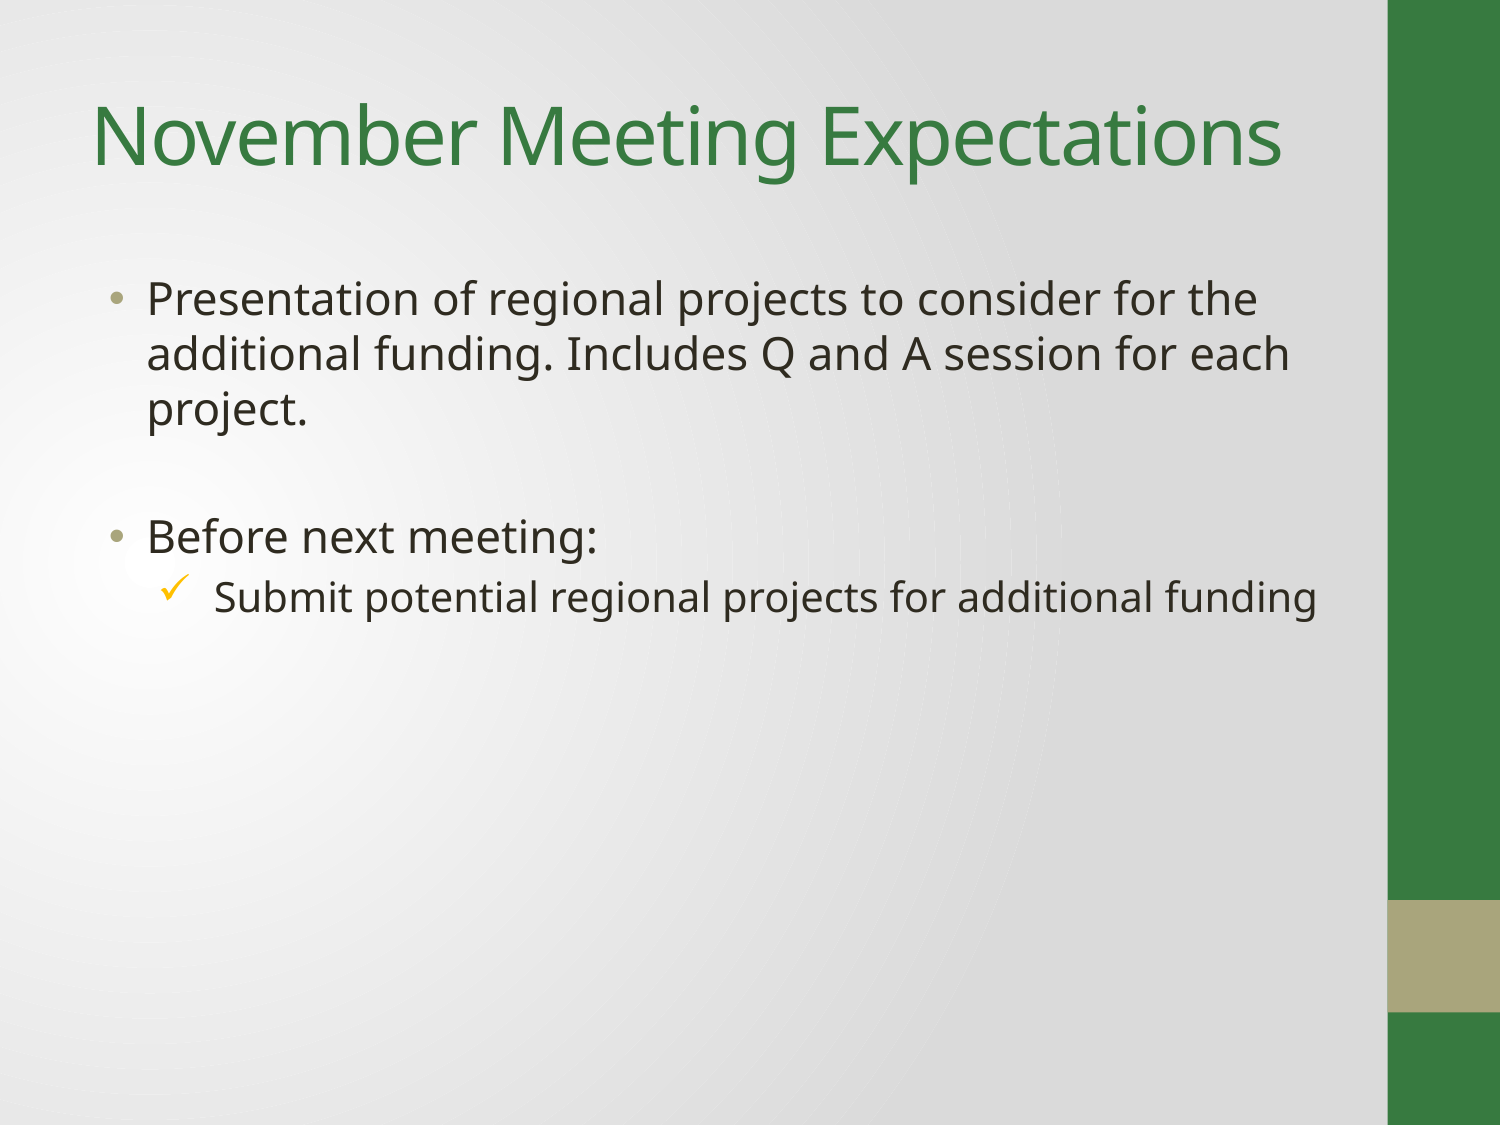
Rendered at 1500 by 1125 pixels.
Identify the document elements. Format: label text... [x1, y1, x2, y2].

title November Meeting Expectations [75, 45, 1325, 233]
list Presentation of regional projects to consider for the additional funding. Includes Q and A session for each project. Before next meeting: Submit potential regional projects for additional funding [75, 262, 1382, 1050]
